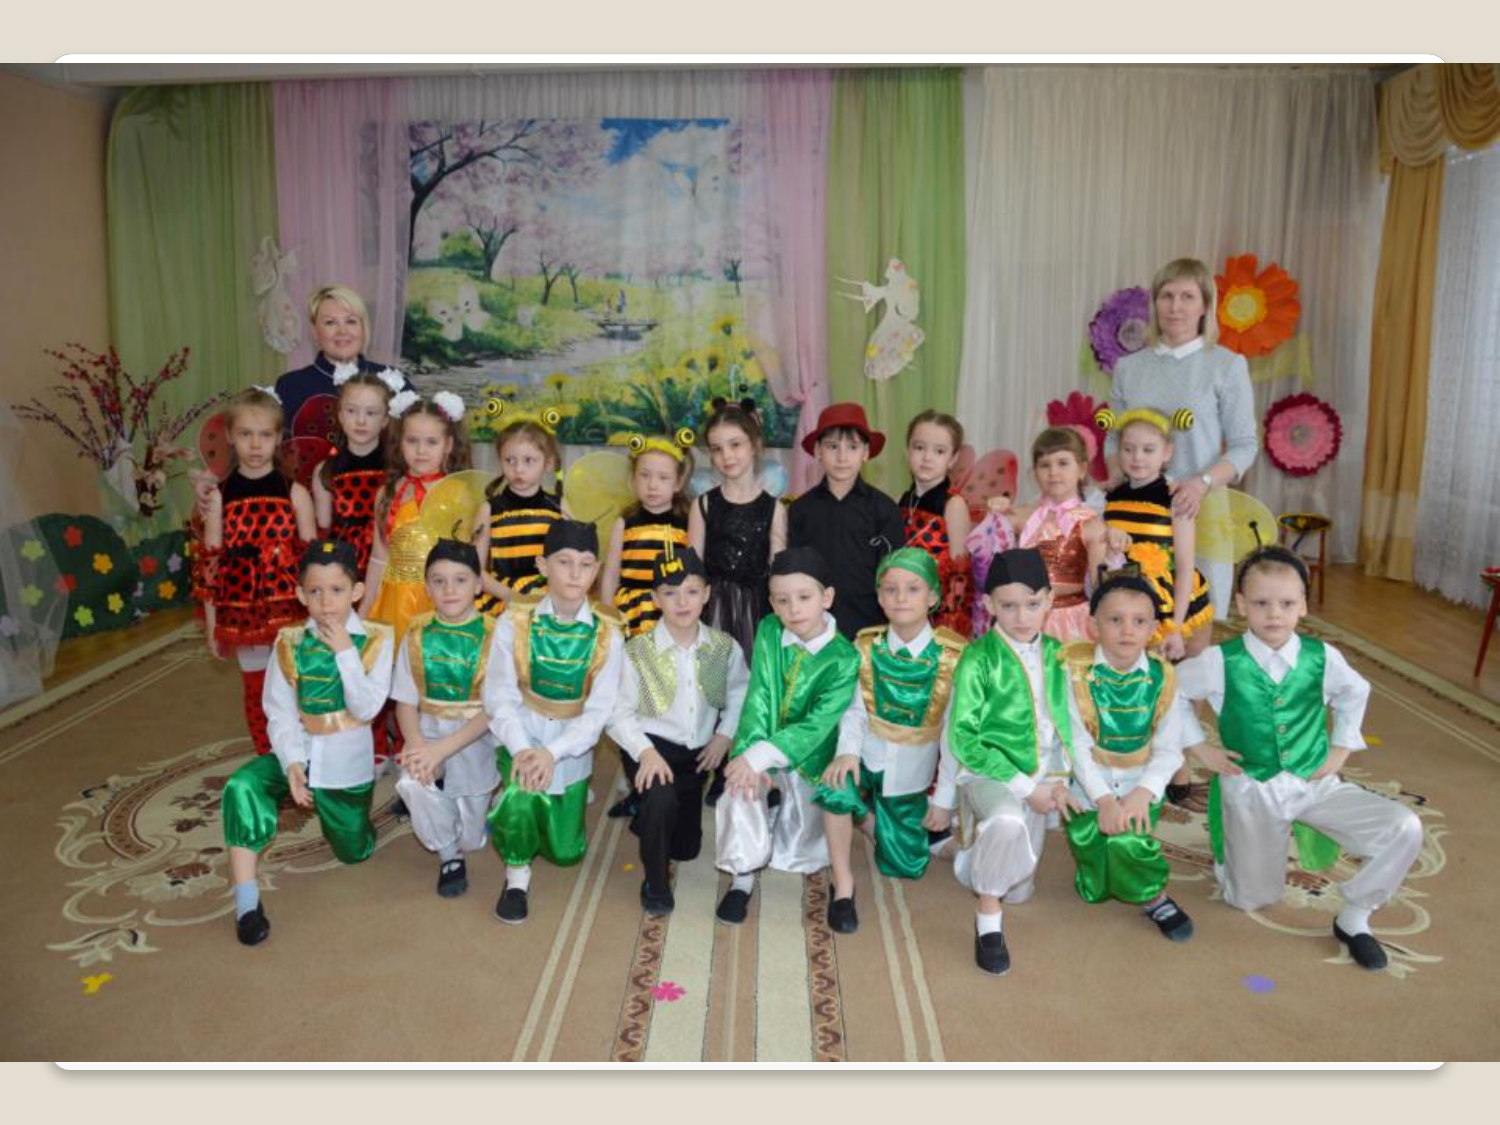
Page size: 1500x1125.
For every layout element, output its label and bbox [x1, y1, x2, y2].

picture [0, 63, 1500, 1062]
